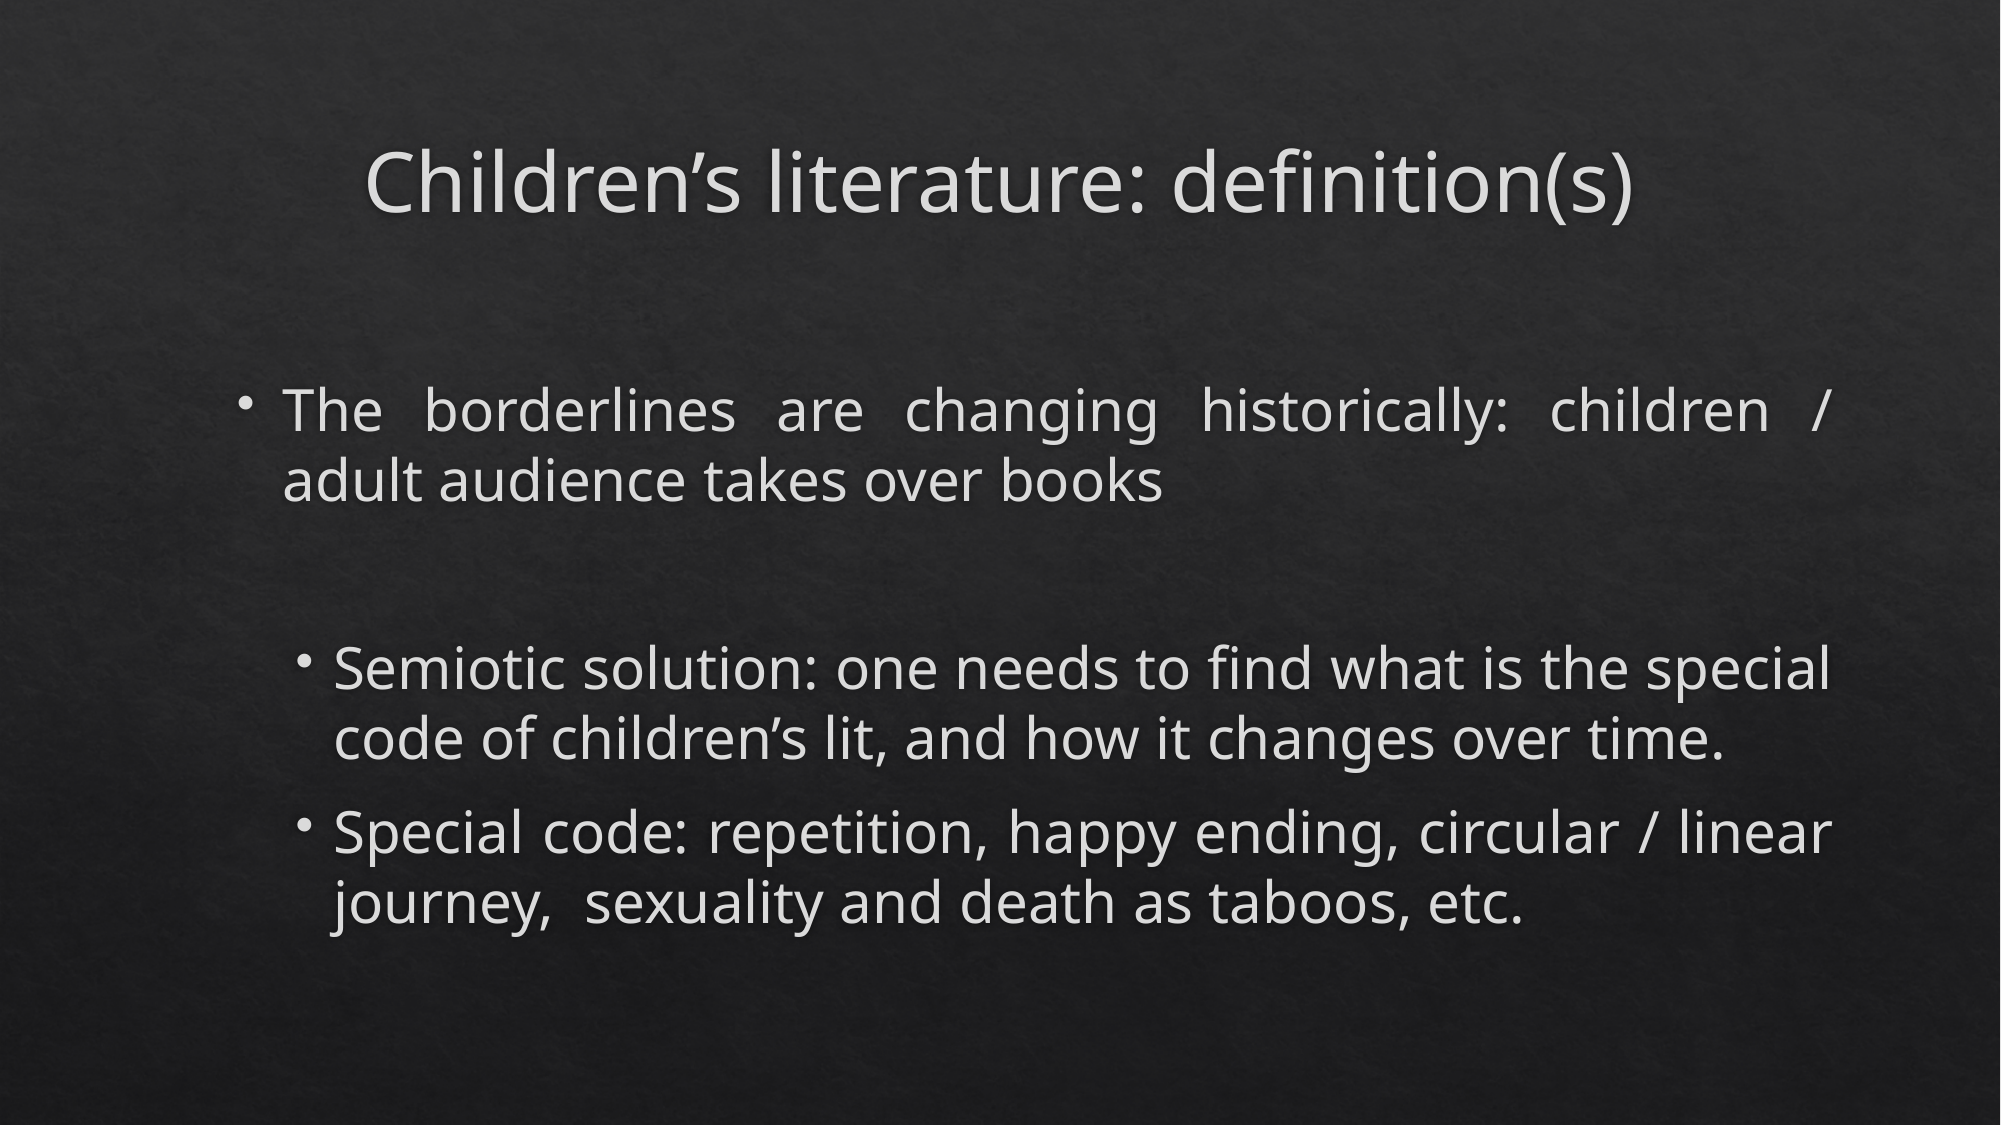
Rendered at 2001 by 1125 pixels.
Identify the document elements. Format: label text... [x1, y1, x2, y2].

list The borderlines are changing historically: children / adult audience takes over books Semiotic solution: one needs to find what is the special code of children’s lit, and how it changes over time. Special code: repetition, happy ending, circular / linear journey, sexuality and death as taboos, etc. [149, 284, 1849, 950]
title Children’s literature: definition(s) [149, 99, 1849, 260]
